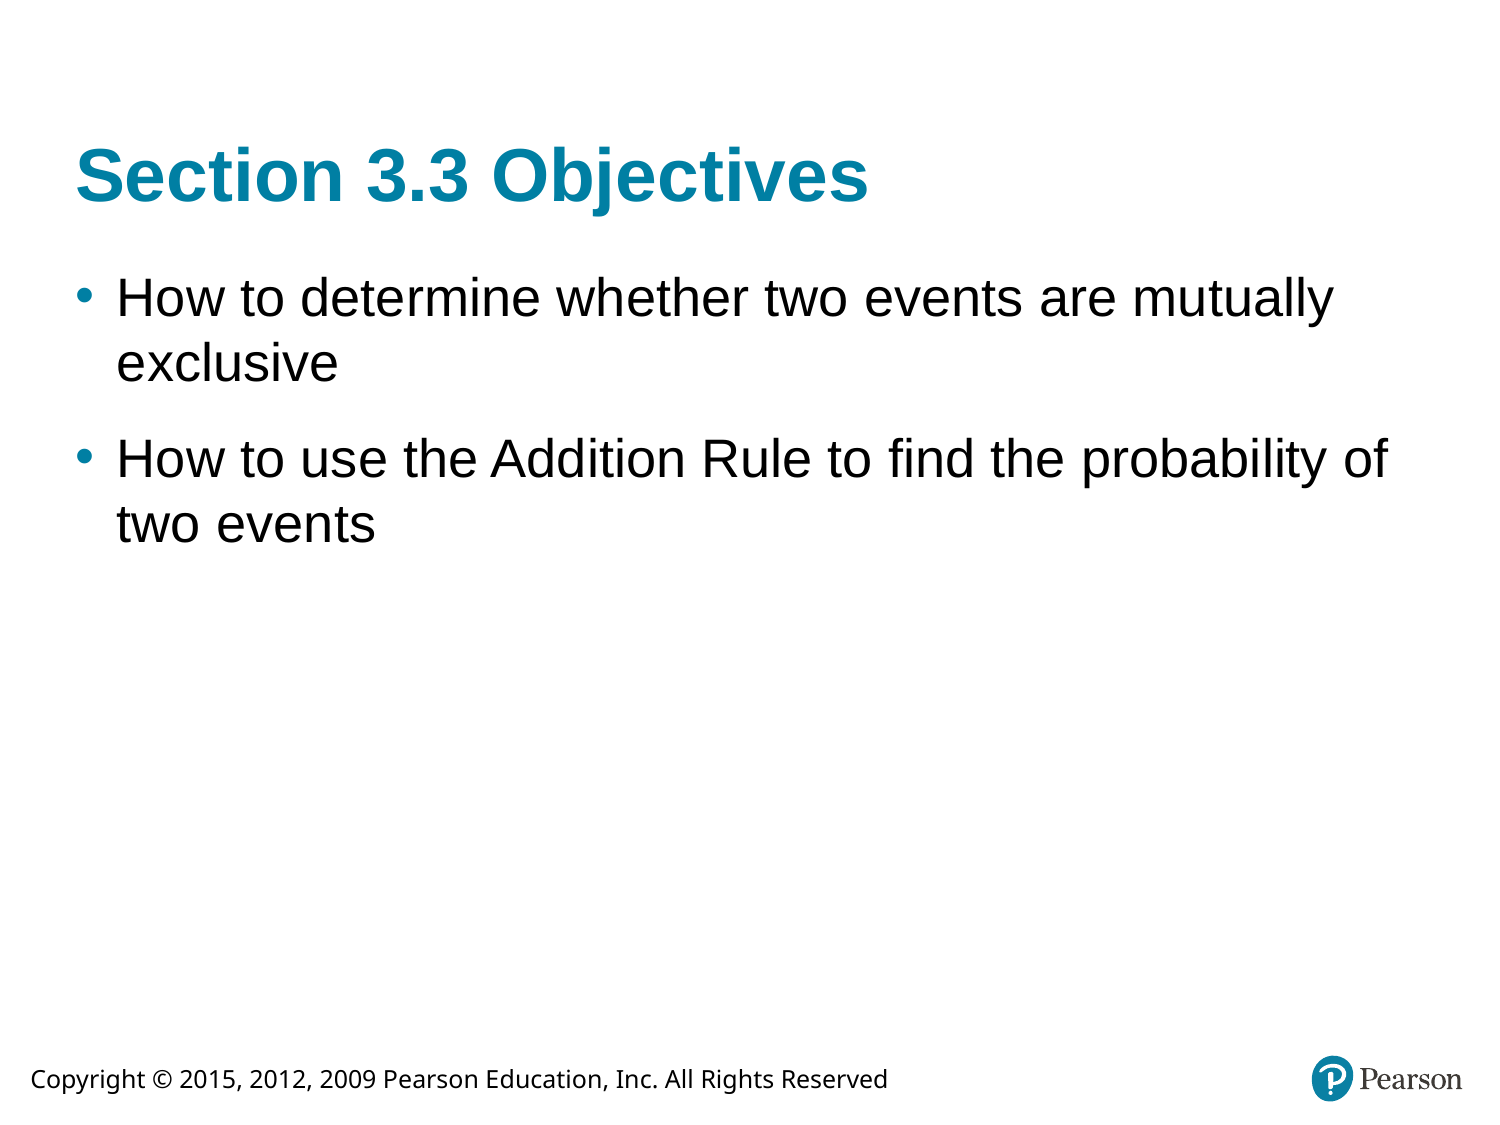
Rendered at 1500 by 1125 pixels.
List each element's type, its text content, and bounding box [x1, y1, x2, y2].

list How to determine whether two events are mutually exclusive How to use the Addition Rule to find the probability of two events [75, 262, 1425, 1005]
title Section 3.3 Objectives [75, 36, 1425, 217]
